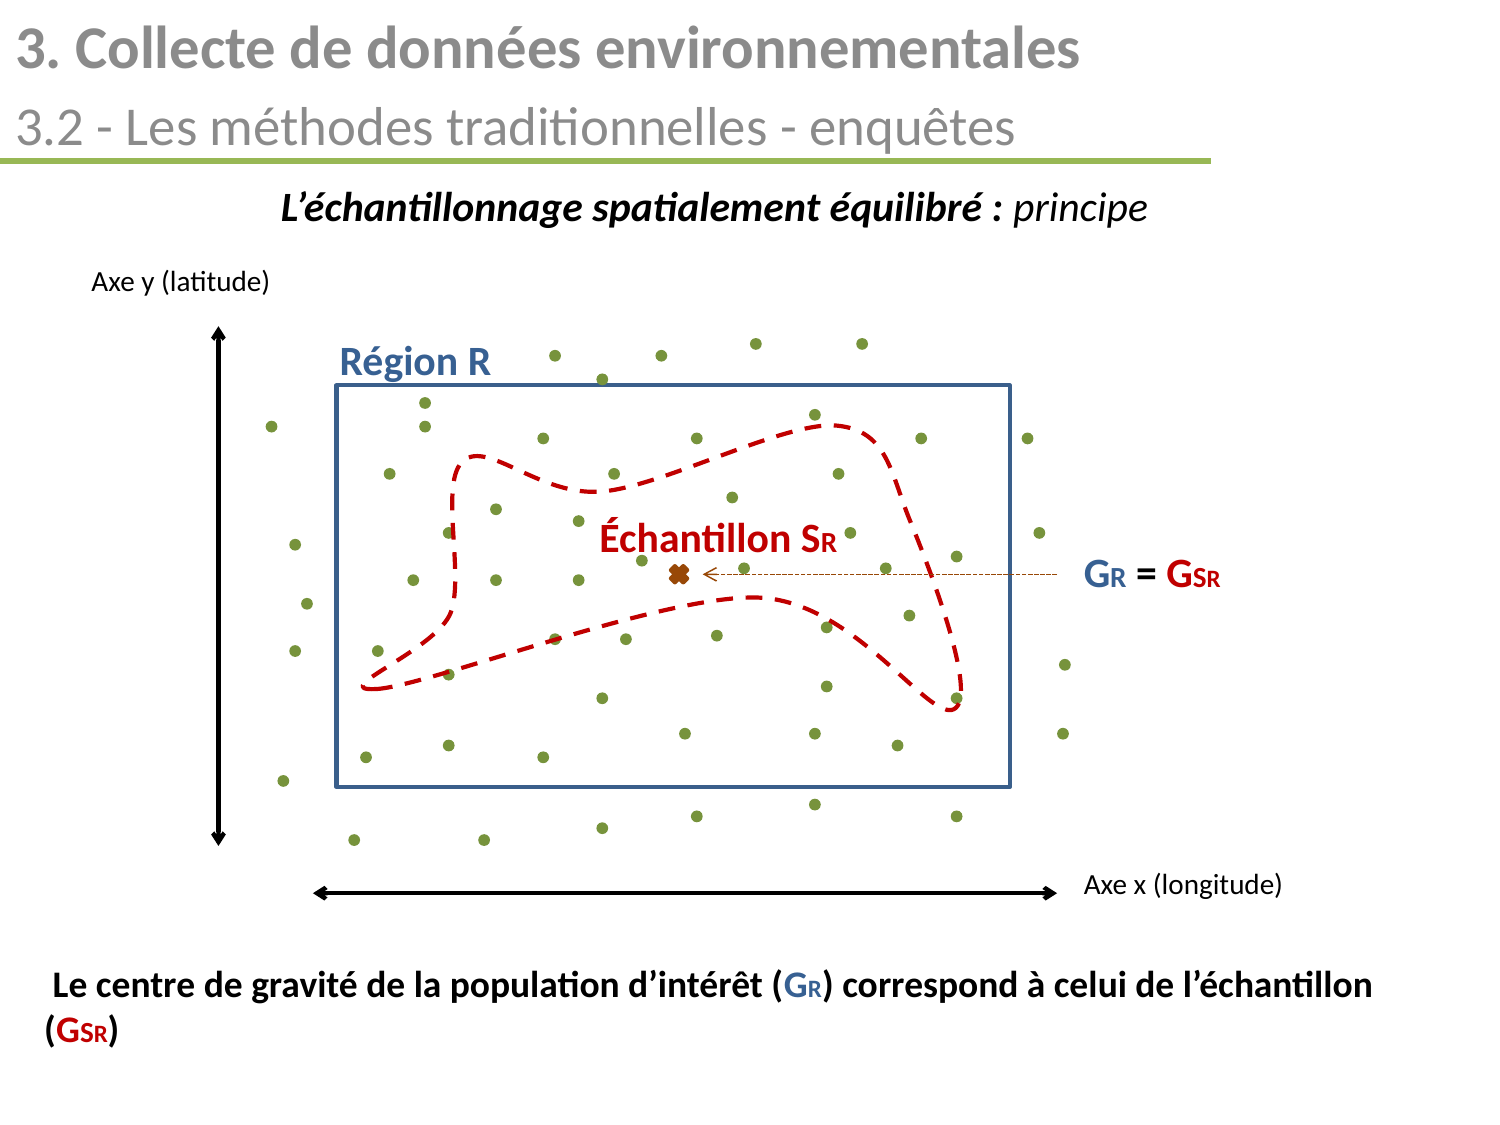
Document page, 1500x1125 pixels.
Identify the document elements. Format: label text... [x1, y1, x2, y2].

text_box [594, 690, 611, 707]
text_box [548, 640, 563, 648]
text_box [818, 678, 835, 695]
text_box [547, 347, 563, 364]
text_box [417, 395, 434, 411]
text_box [677, 725, 693, 742]
text_box [334, 383, 1012, 789]
text_box [476, 832, 493, 848]
text_box [275, 773, 292, 789]
text_box [960, 691, 965, 705]
text_box [263, 418, 280, 435]
text_box [818, 619, 835, 636]
text_box L’échantillonnage spatialement équilibré : principe [171, 172, 1258, 279]
text_box [948, 808, 965, 825]
text_box [358, 749, 374, 766]
text_box [417, 418, 434, 435]
text_box [913, 430, 930, 447]
text_box [708, 627, 725, 644]
text_box [1055, 725, 1071, 742]
text_box [806, 725, 823, 742]
text_box [535, 430, 552, 447]
text_box [405, 572, 422, 589]
text_box [688, 430, 705, 447]
text_box [1031, 524, 1048, 541]
subtitle 3. Collecte de données environnementales 3.2 - Les méthodes traditionnelles - enquêtes [0, 0, 1471, 166]
text_box [441, 670, 457, 683]
text_box [360, 423, 964, 713]
text_box Région R [324, 326, 703, 392]
text_box [346, 832, 363, 848]
text_box Axe y (latitude) [76, 255, 396, 305]
text_box GR = GSR [1068, 538, 1270, 604]
text_box [688, 808, 705, 825]
text_box [440, 737, 457, 754]
text_box [594, 371, 611, 388]
text_box [1056, 656, 1073, 673]
text_box Le centre de gravité de la population d’intérêt (GR) correspond à celui de l’échantillon (GSR) [29, 952, 1471, 1057]
text_box [948, 548, 965, 565]
text_box [369, 643, 386, 659]
text_box [299, 595, 315, 612]
text_box [854, 336, 871, 352]
text_box [842, 524, 859, 541]
text_box Axe x (longitude) [1068, 857, 1388, 908]
text_box [747, 336, 764, 352]
text_box [653, 347, 670, 364]
text_box [287, 536, 304, 553]
text_box [440, 524, 453, 541]
text_box [535, 749, 552, 766]
text_box [287, 643, 304, 659]
text_box Échantillon SR [584, 503, 869, 569]
text_box [381, 465, 398, 482]
text_box [617, 631, 634, 648]
text_box [889, 737, 906, 754]
text_box [1019, 430, 1036, 447]
text_box [806, 796, 823, 813]
text_box [668, 564, 690, 585]
text_box [606, 465, 623, 482]
text_box [594, 820, 611, 837]
text_box [806, 406, 823, 423]
